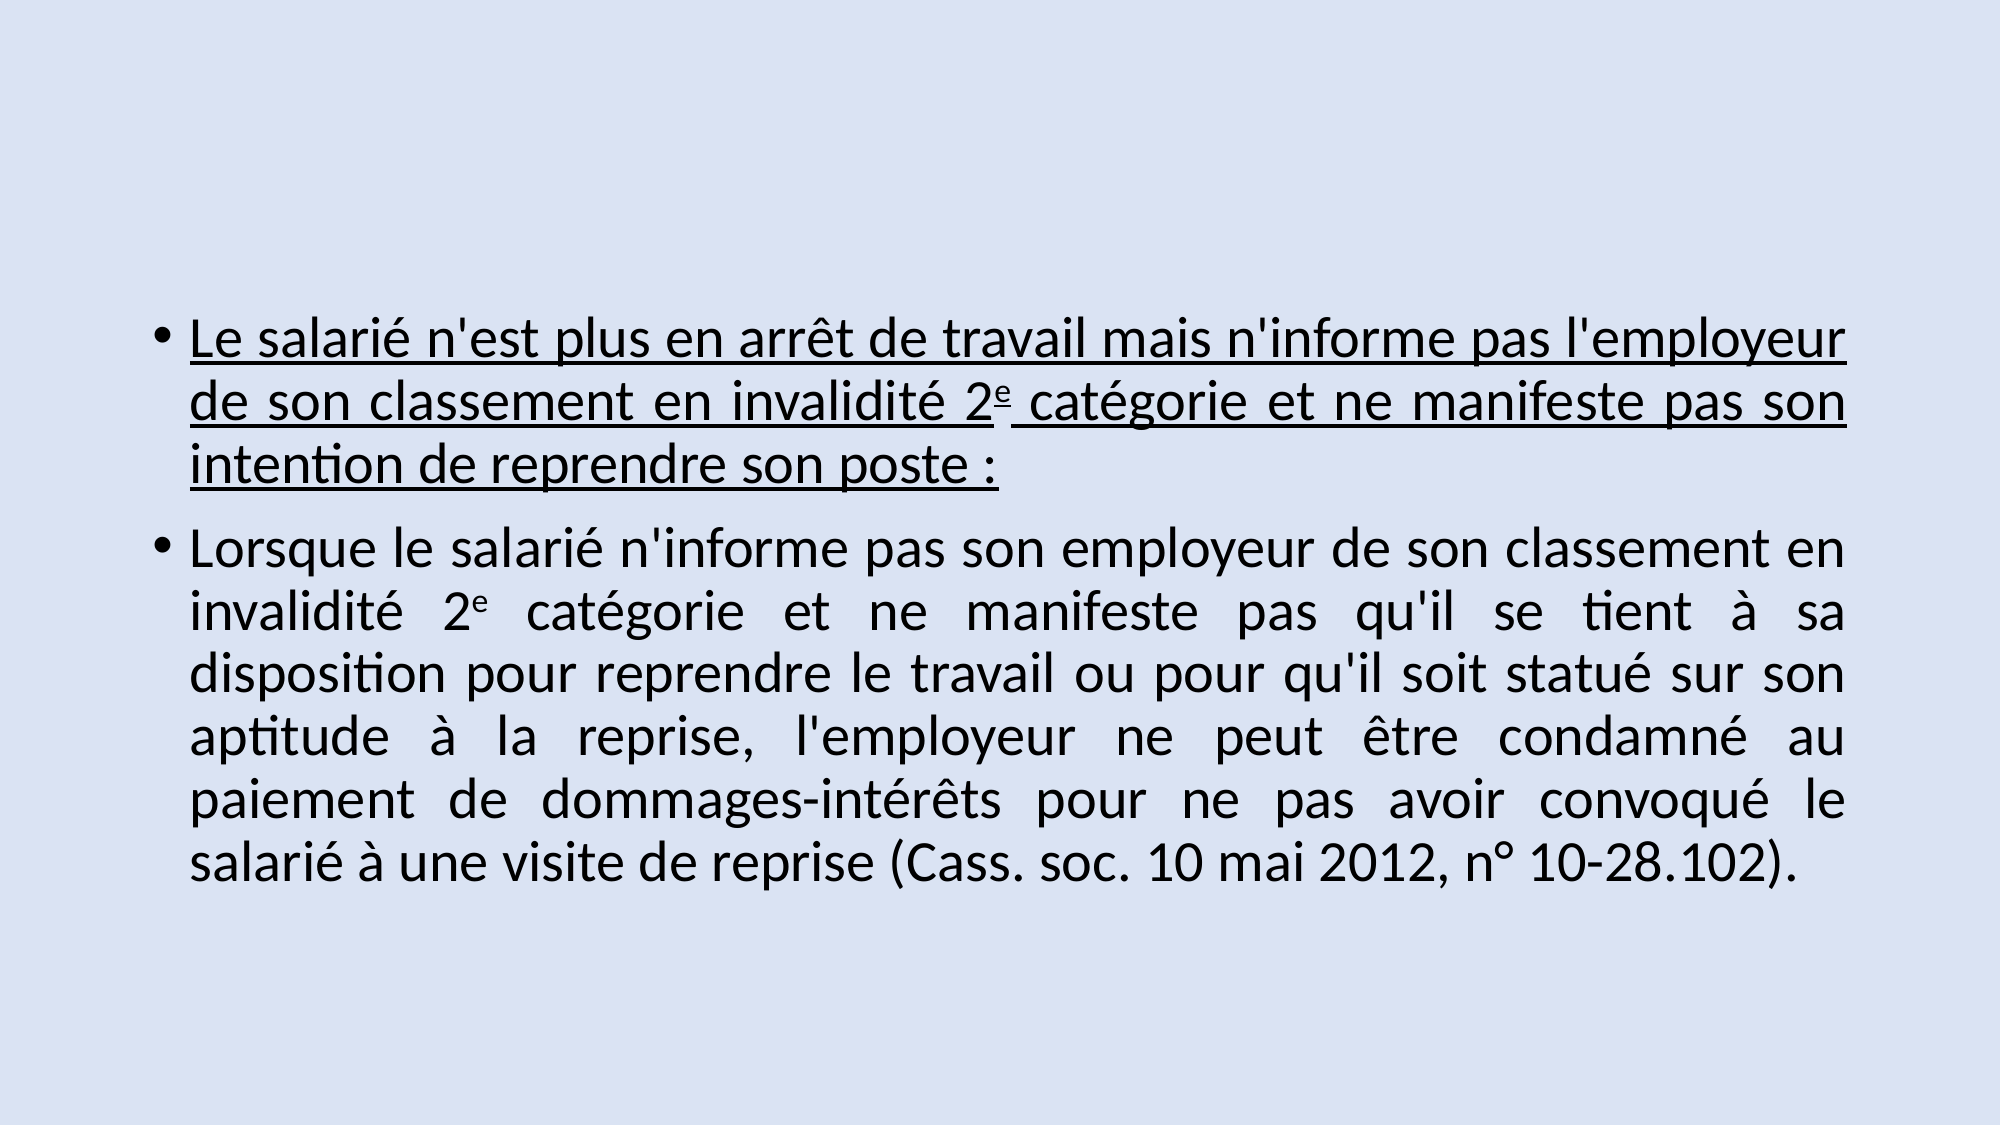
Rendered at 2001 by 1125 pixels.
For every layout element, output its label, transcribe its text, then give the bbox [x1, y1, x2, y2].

list Le salarié n'est plus en arrêt de travail mais n'informe pas l'employeur de son classement en invalidité 2e catégorie et ne manifeste pas son intention de reprendre son poste : Lorsque le salarié n'informe pas son employeur de son classement en invalidité 2e catégorie et ne manifeste pas qu'il se tient à sa disposition pour reprendre le travail ou pour qu'il soit statué sur son aptitude à la reprise, l'employeur ne peut être condamné au paiement de dommages-intérêts pour ne pas avoir convoqué le salarié à une visite de reprise (Cass. soc. 10 mai 2012, n° 10-28.102). [137, 299, 1863, 1014]
